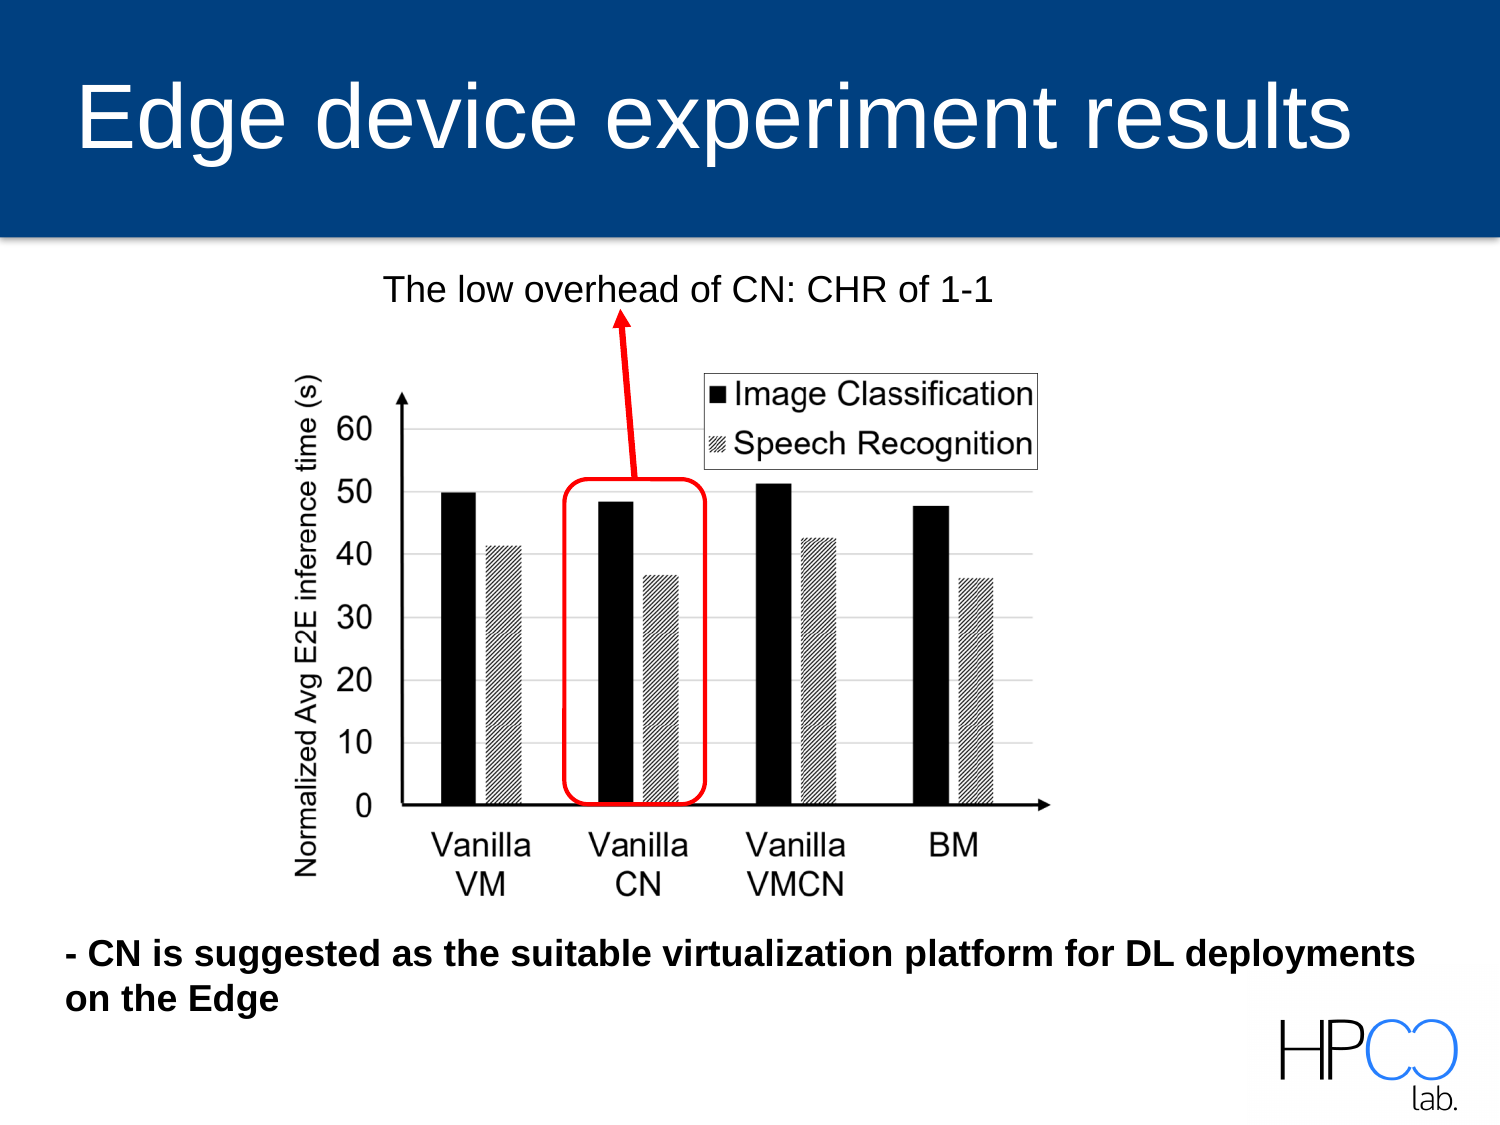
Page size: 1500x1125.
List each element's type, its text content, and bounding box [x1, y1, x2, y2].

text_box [619, 308, 635, 480]
picture [280, 357, 1065, 909]
text_box - CN is suggested as the suitable virtualization platform for DL deployments on the Edge [49, 921, 1450, 1027]
title Edge device experiment results [75, 24, 1425, 213]
text_box The low overhead of CN: CHR of 1-1 [367, 257, 1065, 318]
picture [1247, 964, 1499, 1125]
